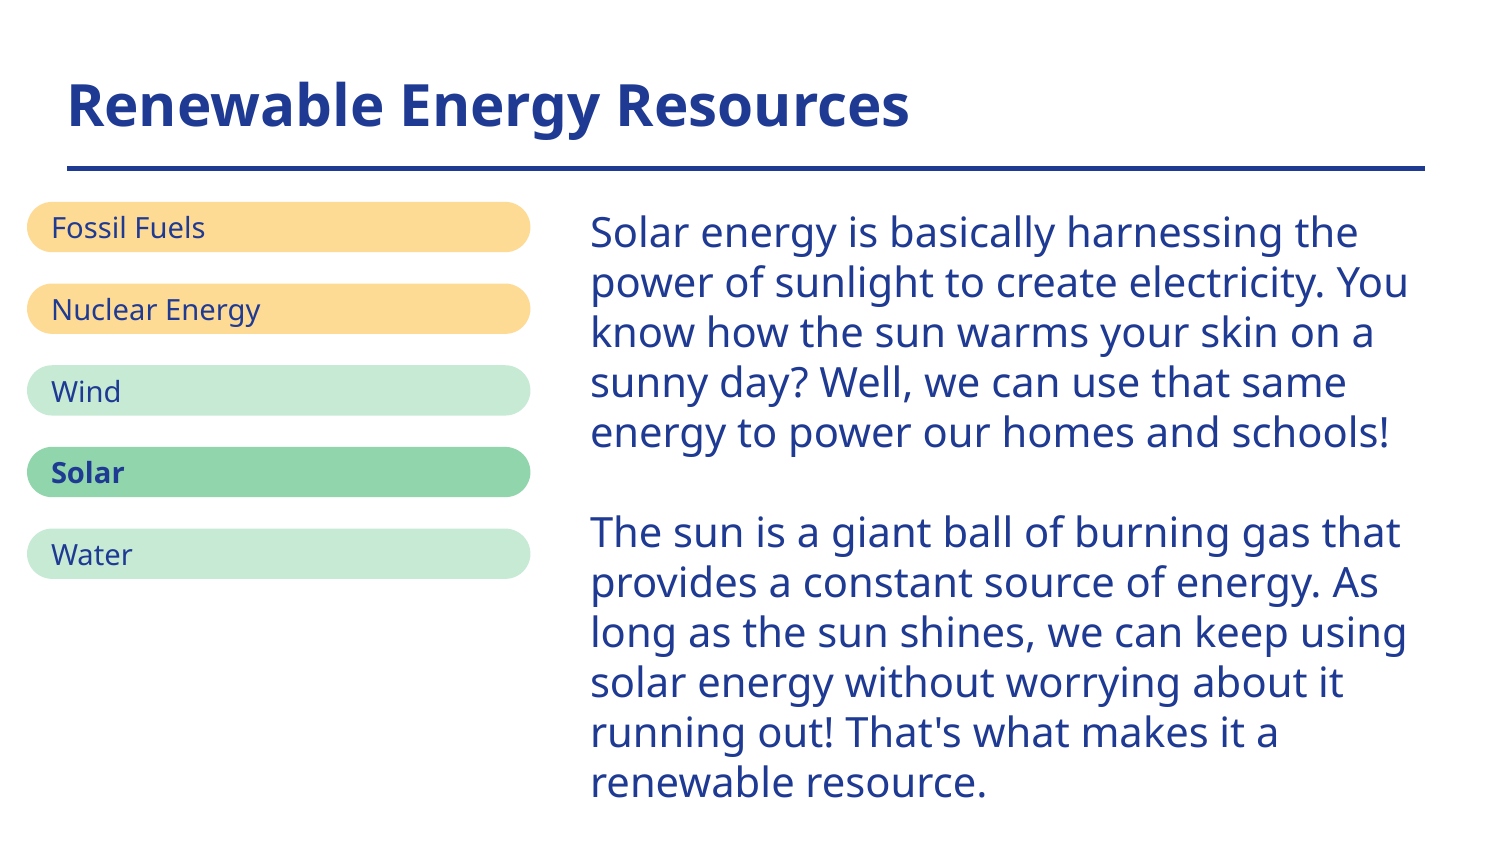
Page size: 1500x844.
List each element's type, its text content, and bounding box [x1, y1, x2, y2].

text_box Fossil Fuels [29, 204, 529, 250]
text_box Nuclear Energy [29, 285, 529, 332]
text_box Water [29, 530, 529, 577]
title Renewable Energy Resources [51, 52, 1449, 147]
text_box Wind [29, 367, 529, 414]
text_box Solar energy is basically harnessing the power of sunlight to create electricity. You know how the sun warms your skin on a sunny day? Well, we can use that same energy to power our homes and schools! The sun is a giant ball of burning gas that provides a constant source of energy. As long as the sun shines, we can keep using solar energy without worrying about it running out! That's what makes it a renewable resource. [575, 190, 1462, 821]
text_box Solar [29, 449, 529, 495]
